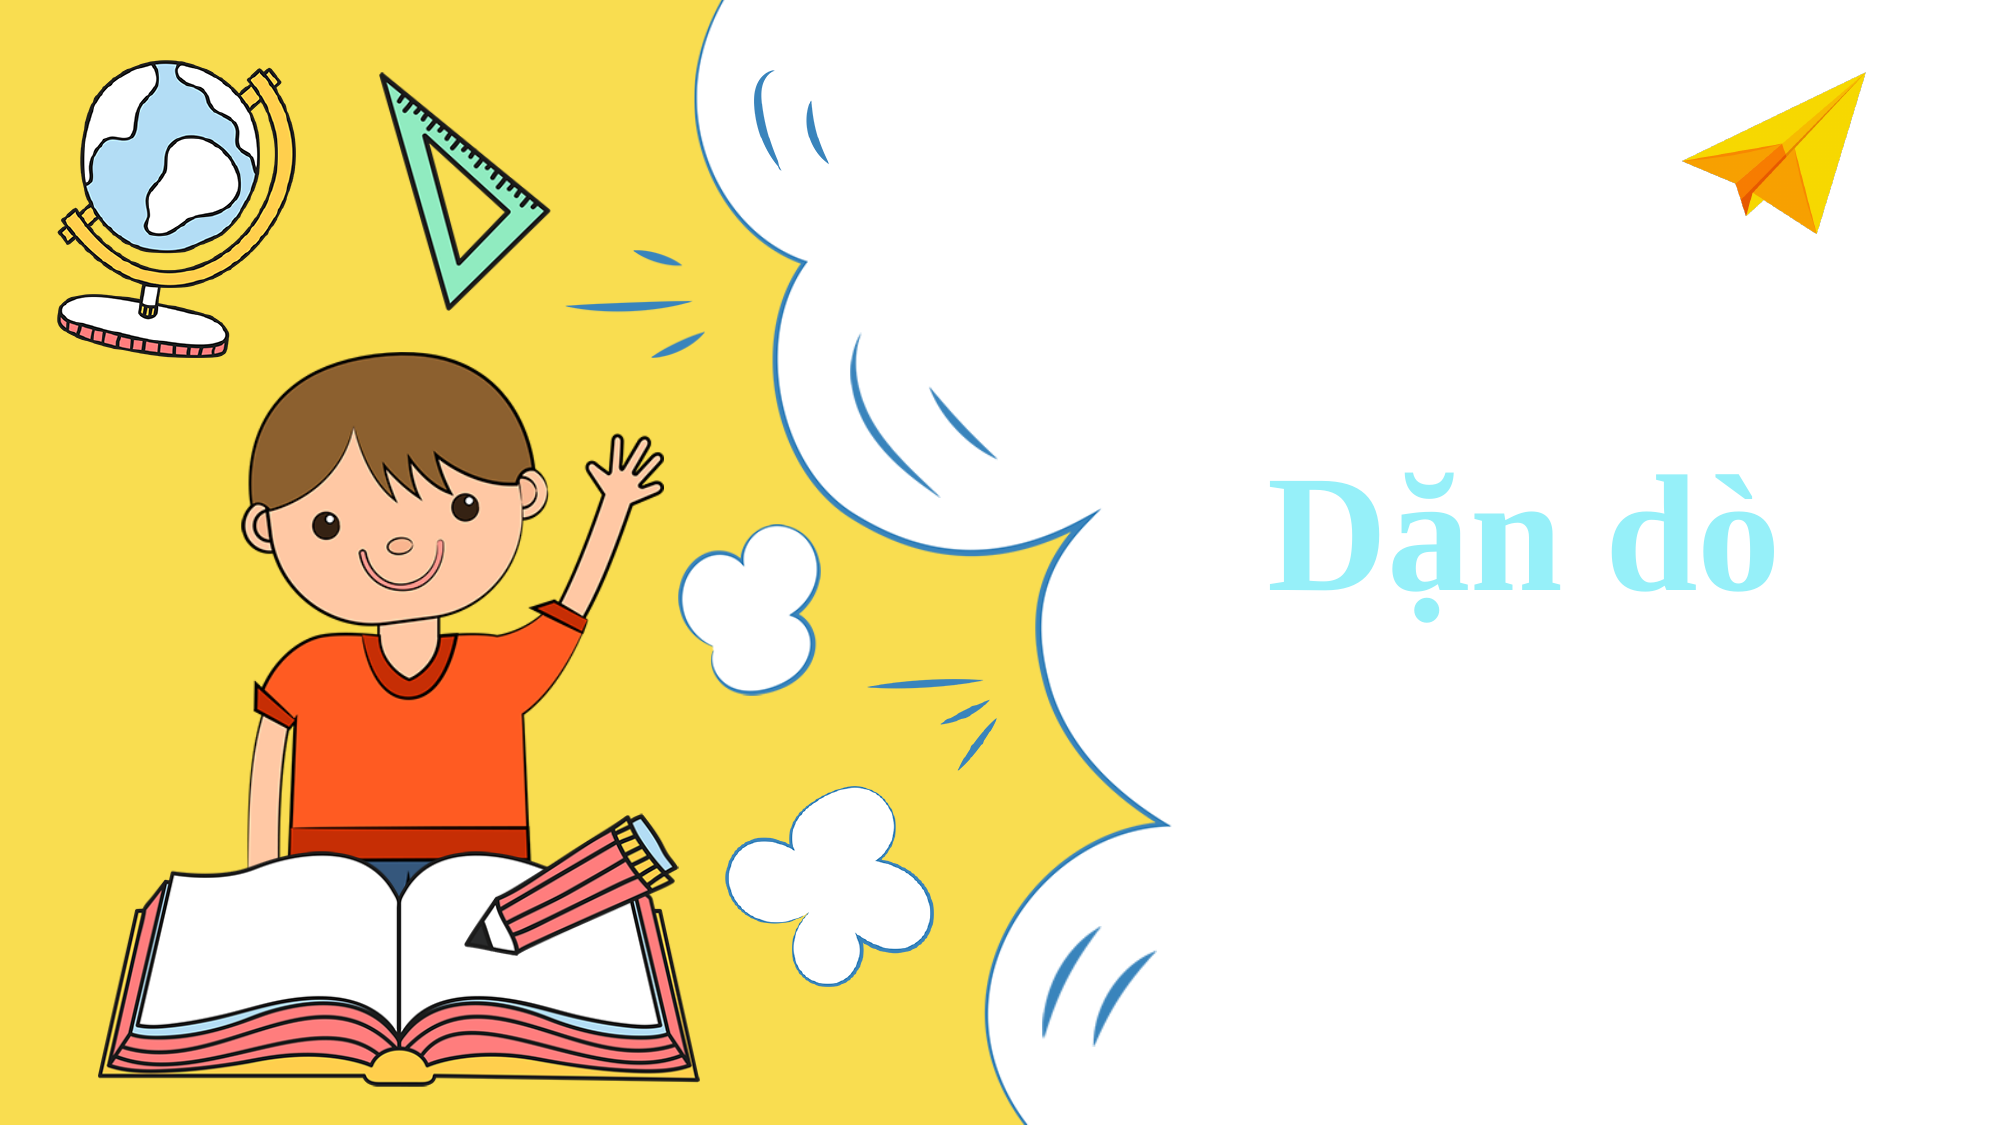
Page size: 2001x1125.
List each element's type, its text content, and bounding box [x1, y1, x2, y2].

picture [0, 0, 2000, 1125]
text_box Dặn dò [1025, 415, 2000, 631]
